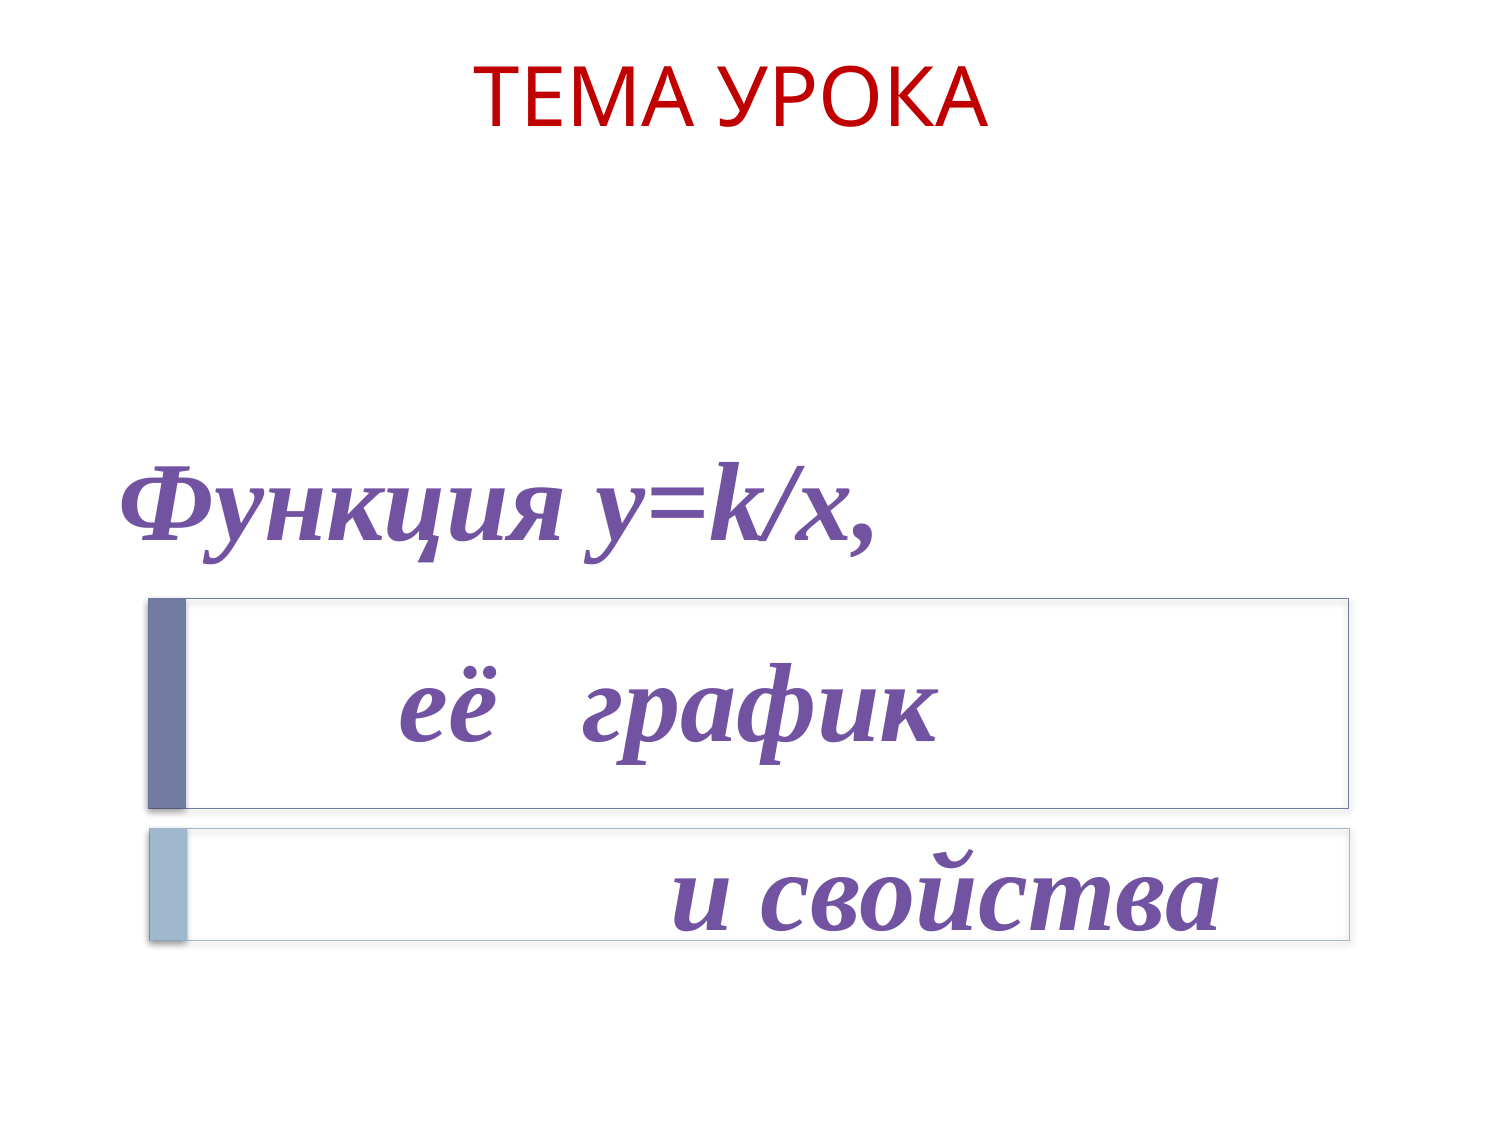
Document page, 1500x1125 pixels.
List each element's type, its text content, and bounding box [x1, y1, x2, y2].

text_box и свойства [655, 810, 1412, 961]
title ТЕМА УРОКА [87, 34, 1376, 329]
text_box её график [383, 621, 1140, 772]
subtitle Функция y=k/x, [0, 420, 1212, 574]
